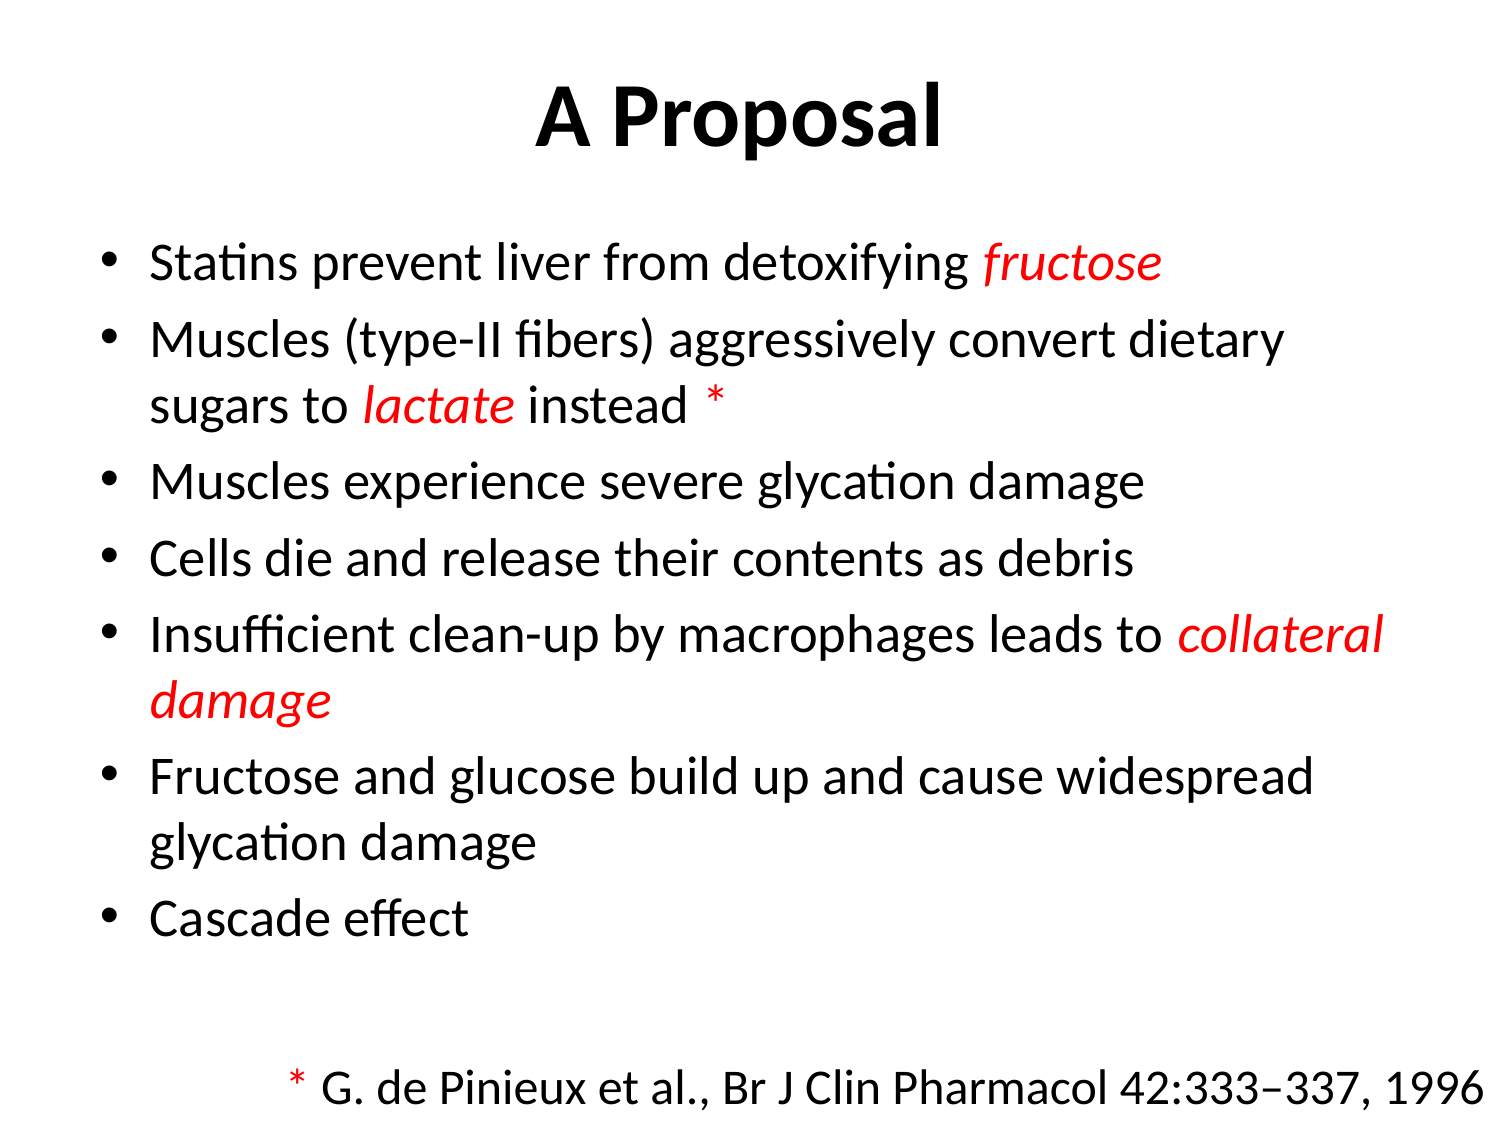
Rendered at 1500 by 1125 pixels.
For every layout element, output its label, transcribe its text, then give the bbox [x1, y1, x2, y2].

title A Proposal [75, 15, 1425, 204]
text_box * G. de Pinieux et al., Br J Clin Pharmacol 42:333–337, 1996 [270, 1047, 1500, 1123]
list Statins prevent liver from detoxifying fructose Muscles (type-II fibers) aggressively convert dietary sugars to lactate instead * Muscles experience severe glycation damage Cells die and release their contents as debris Insufficient clean-up by macrophages leads to collateral damage Fructose and glucose build up and cause widespread glycation damage Cascade effect [84, 218, 1442, 962]
